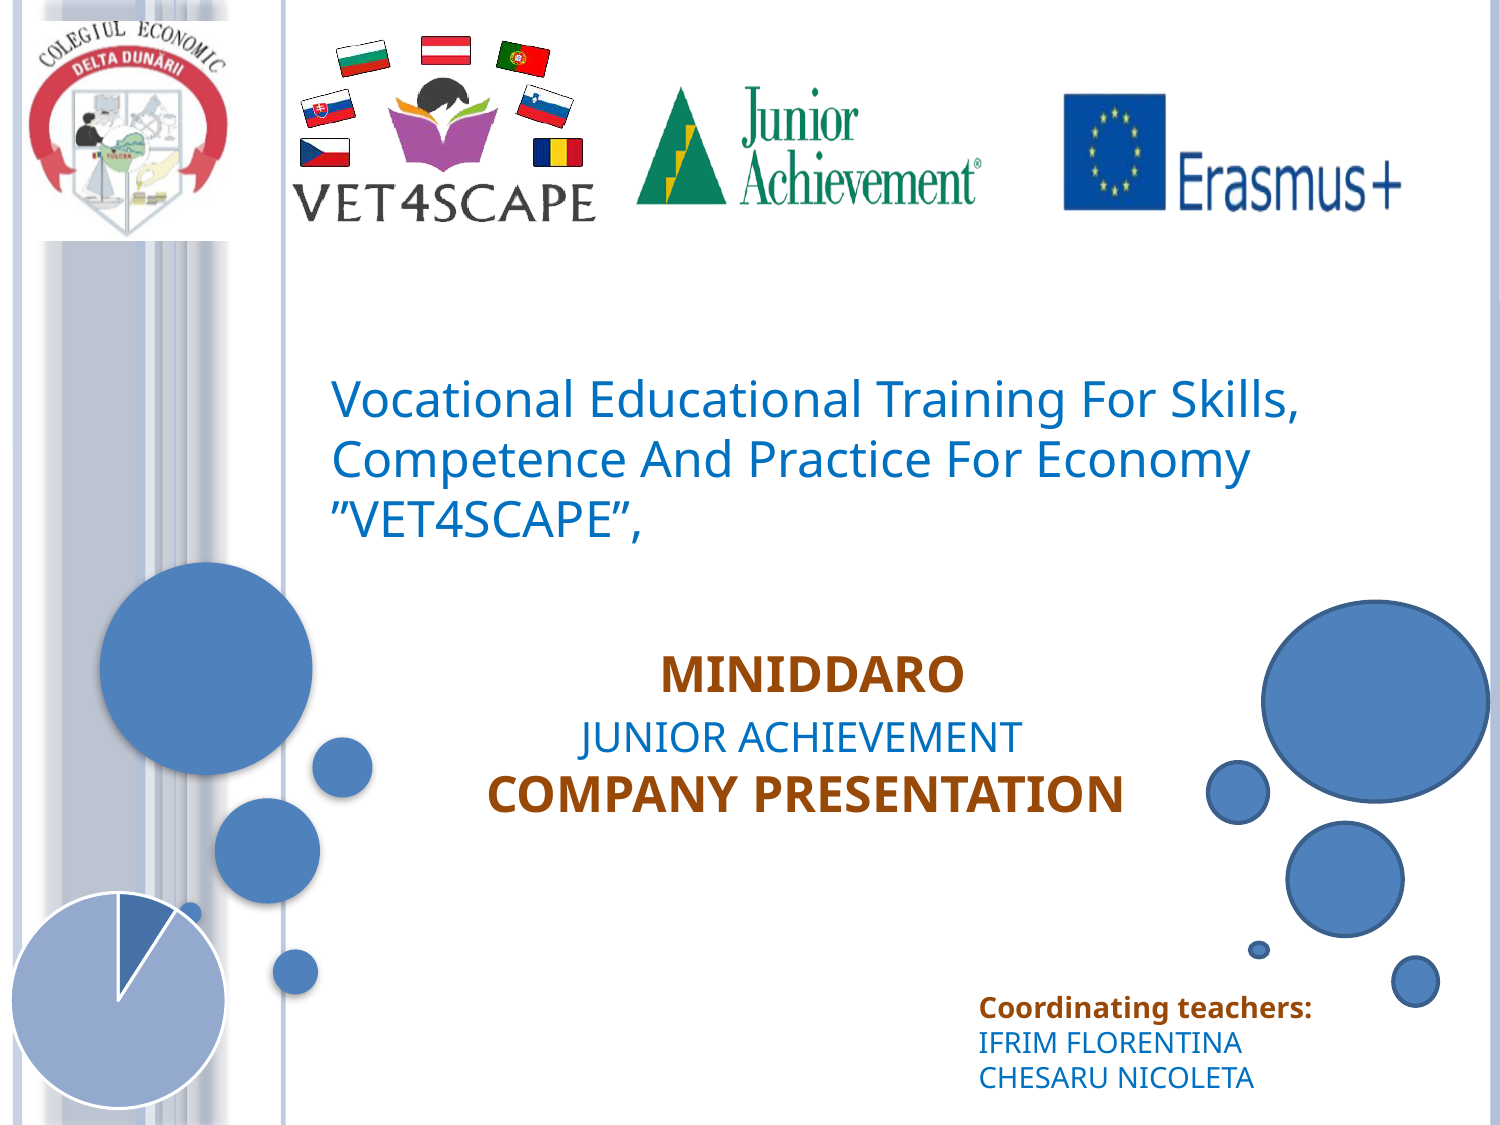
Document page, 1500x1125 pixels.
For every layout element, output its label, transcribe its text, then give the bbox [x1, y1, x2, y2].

picture [274, 0, 1002, 341]
text_box [1261, 599, 1491, 804]
chart [5, 877, 232, 1124]
text_box [1391, 955, 1441, 981]
text_box Coordinating teachers: IFRIM FLORENTINA CHESARU NICOLETA [963, 981, 1452, 1125]
text_box MINIDDARO JUNIOR ACHIEVEMENT COMPANY PRESENTATION [367, 635, 1246, 831]
picture [1044, 60, 1422, 246]
text_box [1205, 760, 1271, 825]
text_box Vocational Educational Training For Skills, Competence And Practice For Economy ”VET4SCAPE”, [316, 360, 1379, 616]
picture [24, 20, 232, 242]
text_box [1247, 940, 1271, 960]
text_box [1285, 820, 1405, 939]
